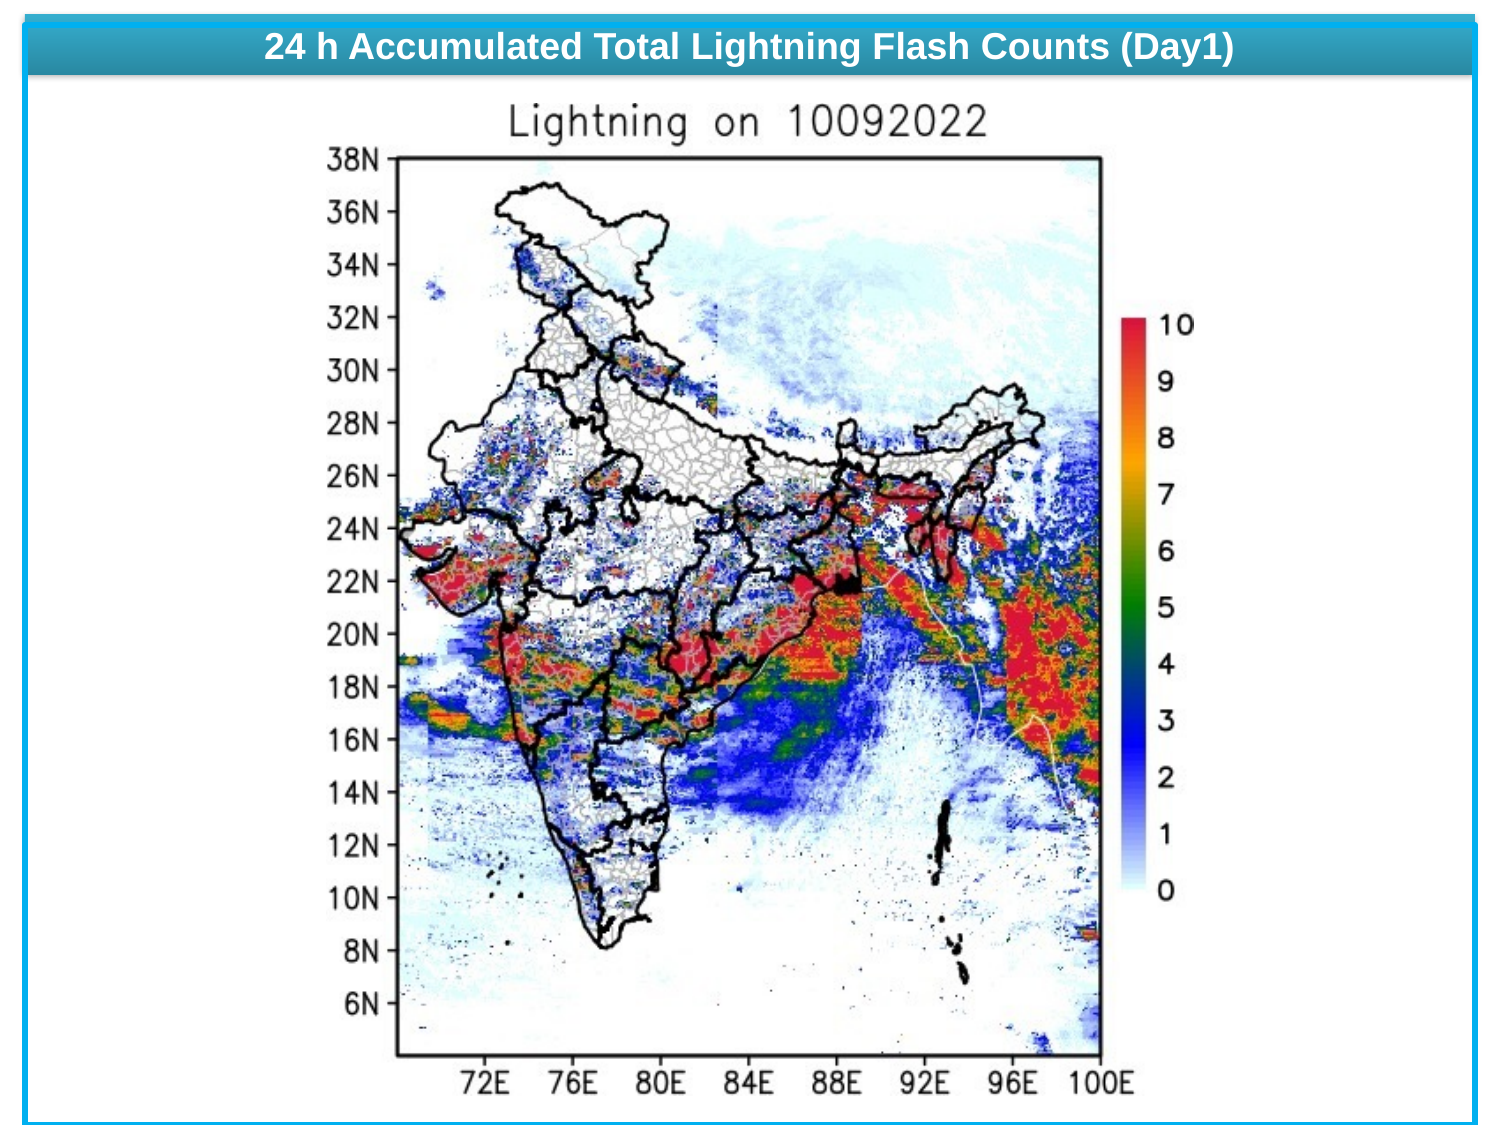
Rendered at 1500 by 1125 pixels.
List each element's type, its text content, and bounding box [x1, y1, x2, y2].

text_box 24 h Accumulated Total Lightning Flash Counts (Day1) [24, 14, 1475, 23]
picture [326, 103, 1194, 1097]
text_box [23, 23, 1477, 1125]
